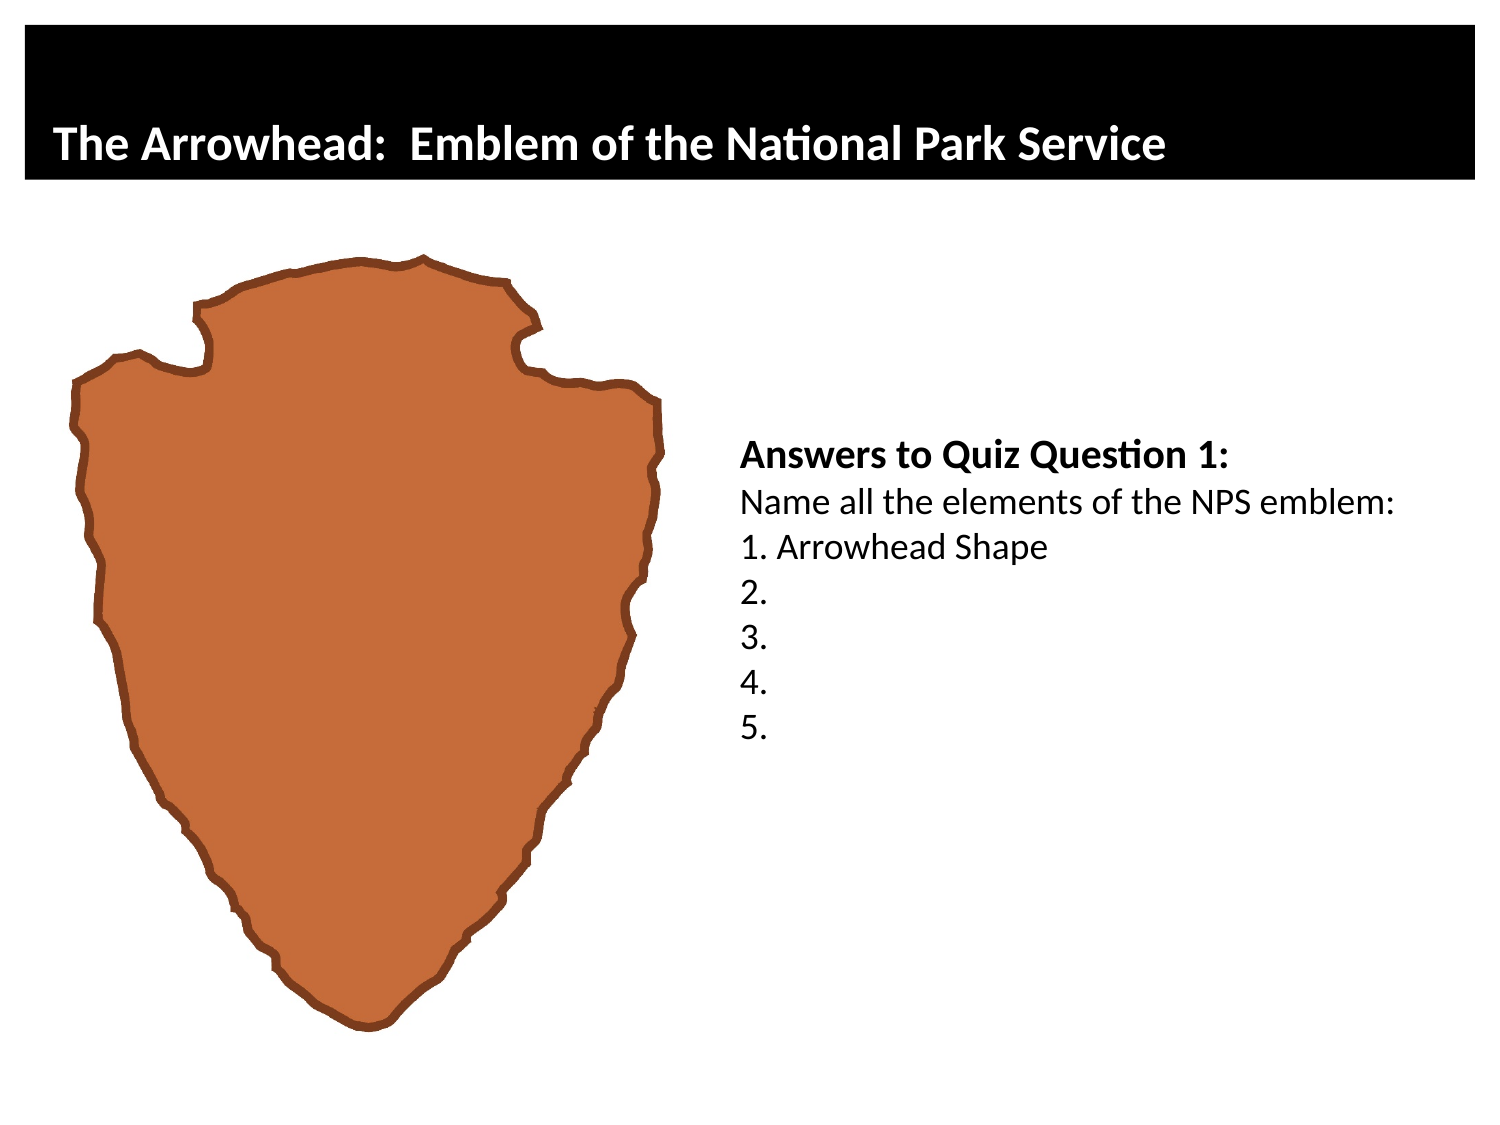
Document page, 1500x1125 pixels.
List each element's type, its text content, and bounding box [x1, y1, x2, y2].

picture [49, 237, 683, 1057]
text_box Answers to Quiz Question 1: Name all the elements of the NPS emblem: 1. Arrowhead Shape 2. 3. 4. 5. [725, 419, 1500, 755]
text_box The Arrowhead: Emblem of the National Park Service [24, 24, 1475, 180]
